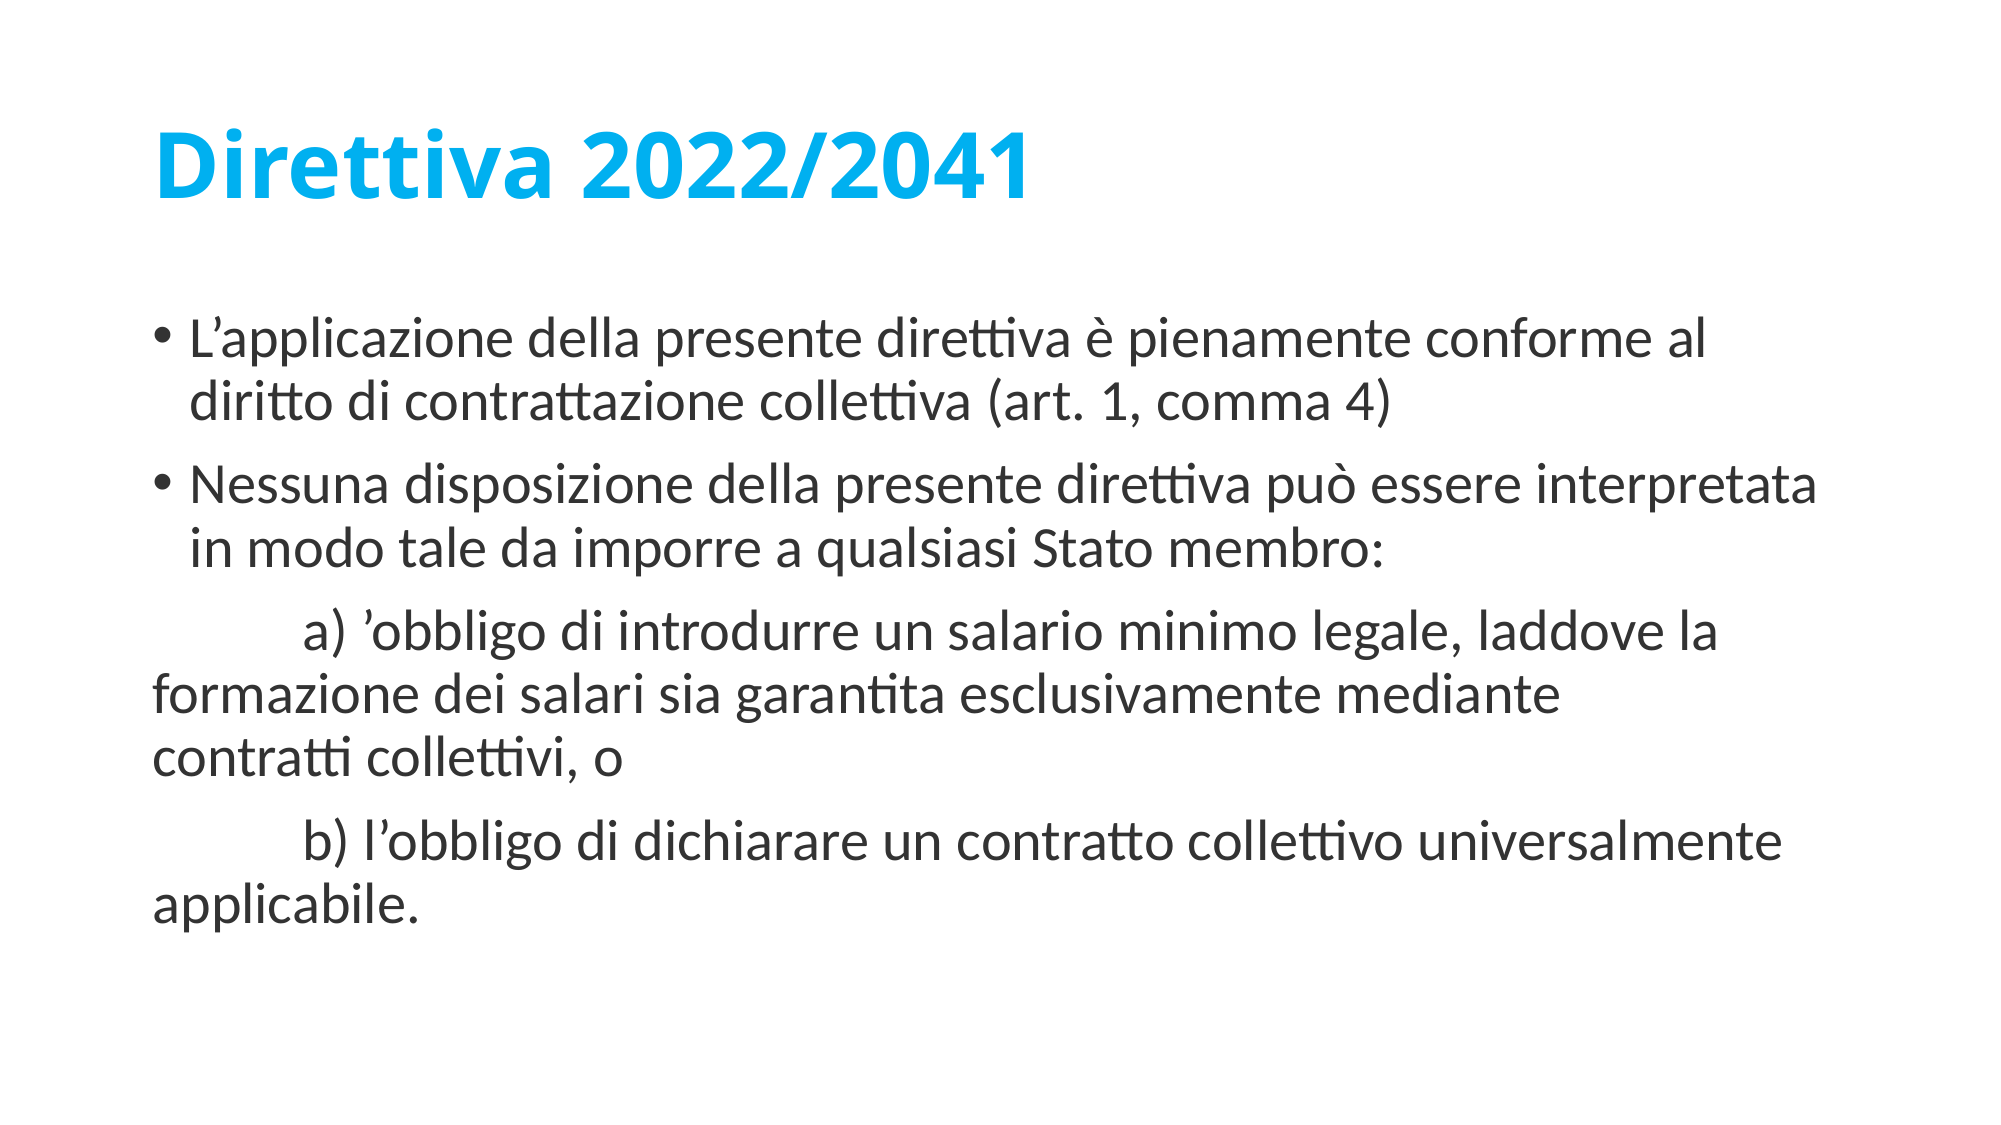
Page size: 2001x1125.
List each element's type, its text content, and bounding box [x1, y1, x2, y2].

title Direttiva 2022/2041 [137, 59, 1863, 278]
list L’applicazione della presente direttiva è pienamente conforme al diritto di contrattazione collettiva (art. 1, comma 4) Nessuna disposizione della presente direttiva può essere interpretata in modo tale da imporre a qualsiasi Stato membro: a) ’obbligo di introdurre un salario minimo legale, laddove la formazione dei salari sia garantita esclusivamente mediante contratti collettivi, o b) l’obbligo di dichiarare un contratto collettivo universalmente applicabile. [137, 299, 1863, 1014]
